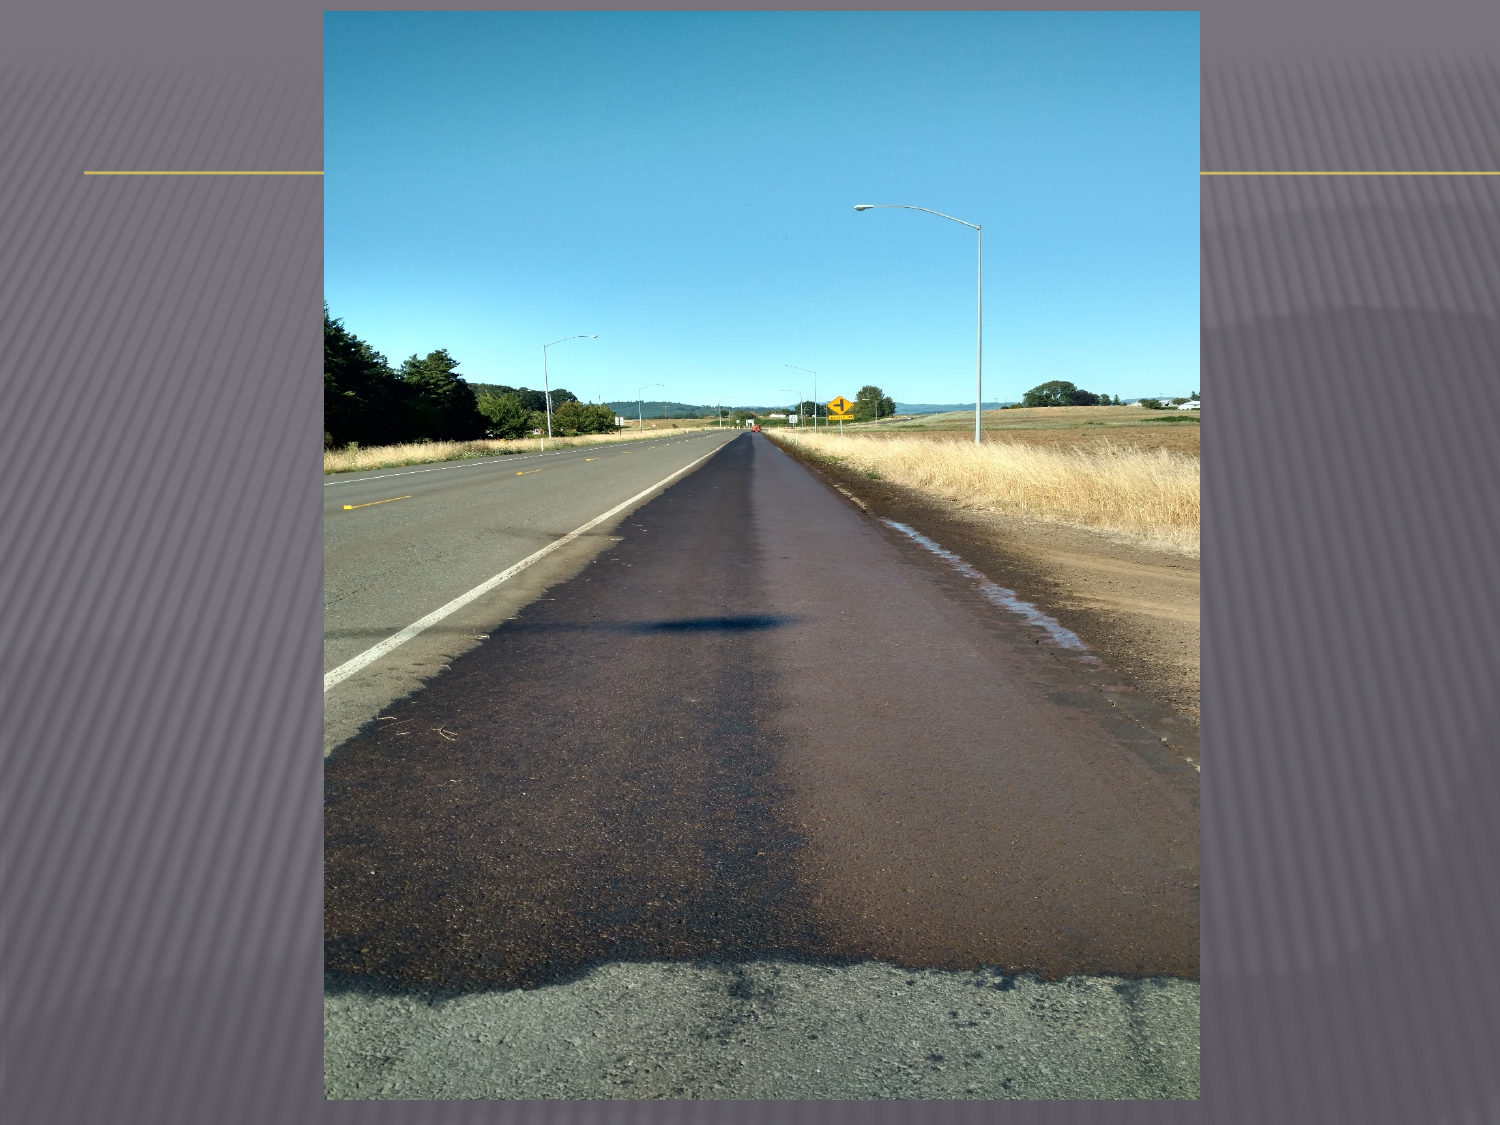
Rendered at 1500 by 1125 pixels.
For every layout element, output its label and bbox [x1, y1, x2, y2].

list [324, 11, 1201, 1101]
